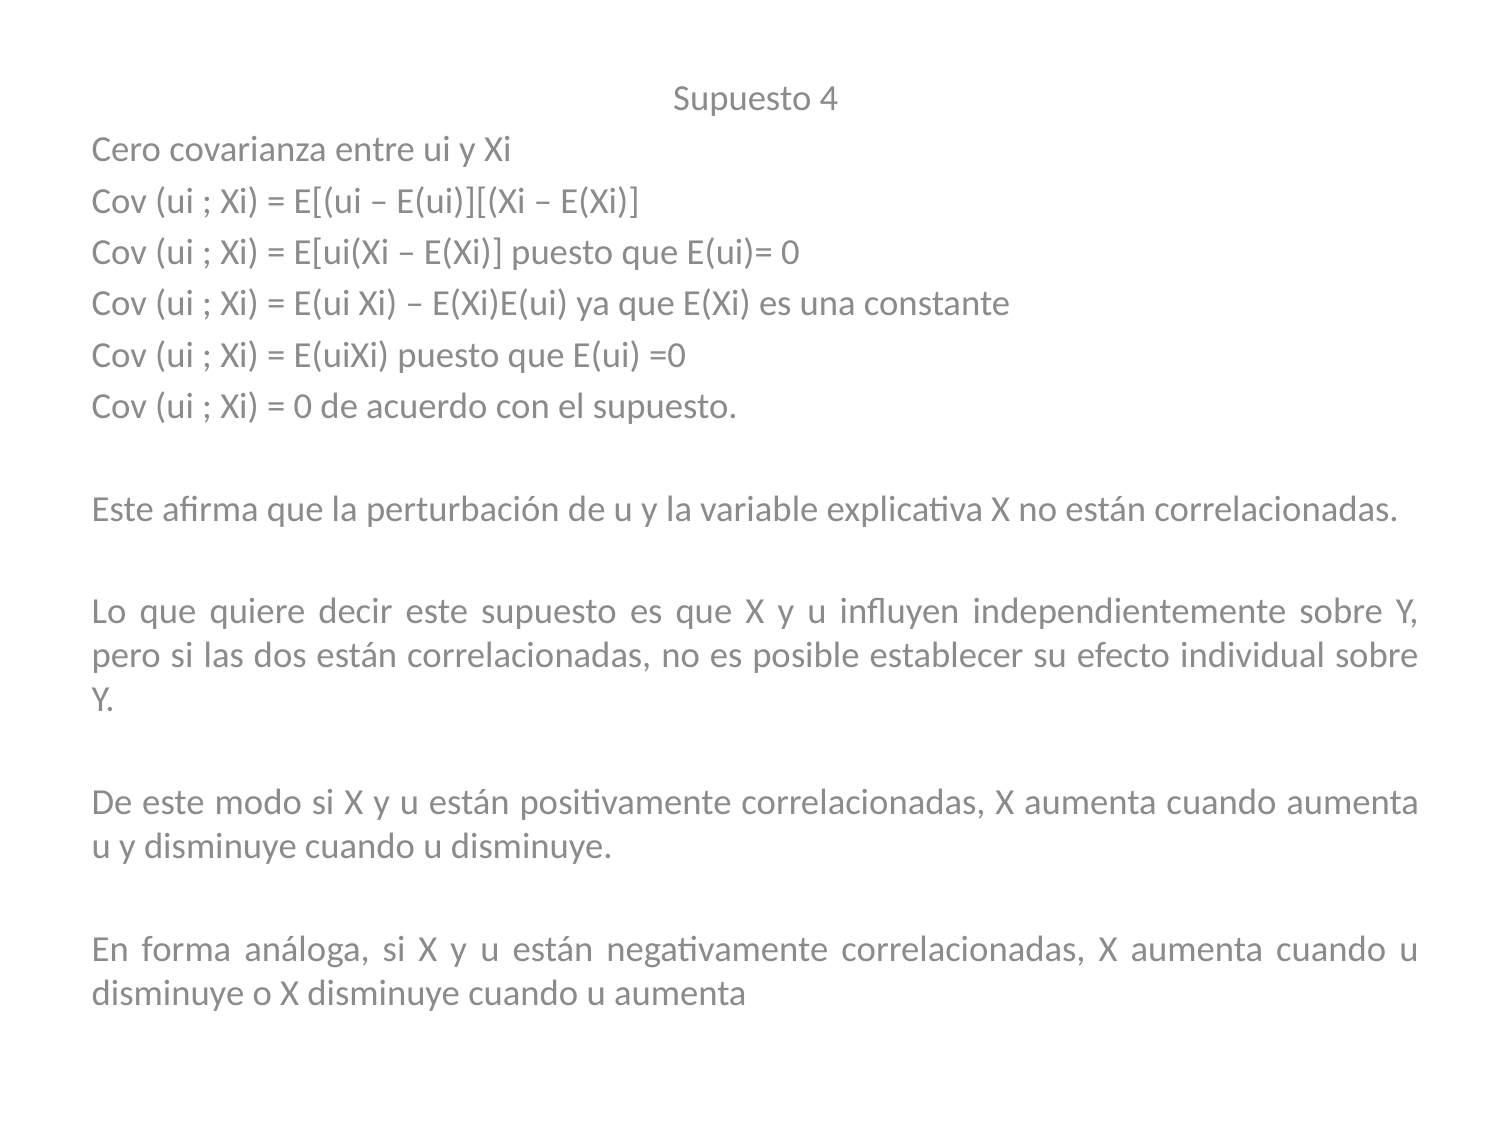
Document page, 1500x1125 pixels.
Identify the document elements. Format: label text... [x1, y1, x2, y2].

subtitle Supuesto 4 Cero covarianza entre ui y Xi Cov (ui ; Xi) = E[(ui – E(ui)][(Xi – E(Xi)] Cov (ui ; Xi) = E[ui(Xi – E(Xi)] puesto que E(ui)= 0 Cov (ui ; Xi) = E(ui Xi) – E(Xi)E(ui) ya que E(Xi) es una constante Cov (ui ; Xi) = E(uiXi) puesto que E(ui) =0 Cov (ui ; Xi) = 0 de acuerdo con el supuesto. Este afirma que la perturbación de u y la variable explicativa X no están correlacionadas. Lo que quiere decir este supuesto es que X y u influyen independientemente sobre Y, pero si las dos están correlacionadas, no es posible establecer su efecto individual sobre Y. De este modo si X y u están positivamente correlacionadas, X aumenta cuando aumenta u y disminuye cuando u disminuye. En forma análoga, si X y u están negativamente correlacionadas, X aumenta cuando u disminuye o X disminuye cuando u aumenta [76, 66, 1436, 1035]
